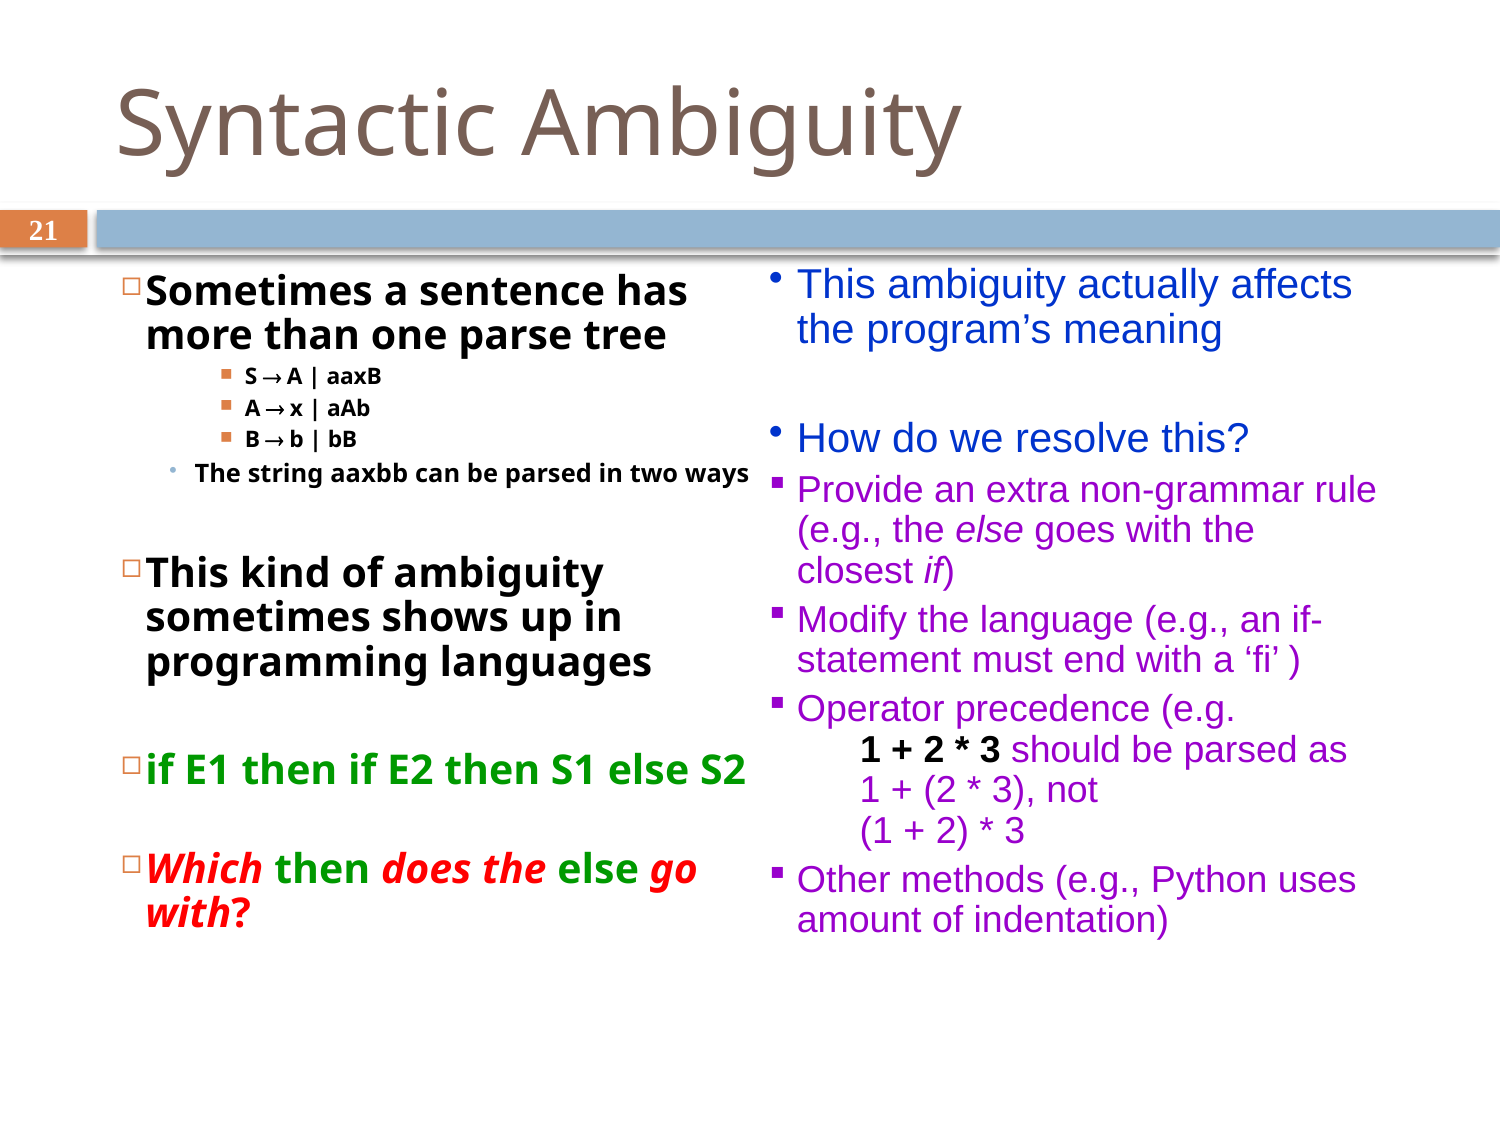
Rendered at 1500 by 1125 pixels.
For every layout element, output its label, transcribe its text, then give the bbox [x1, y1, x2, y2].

title Syntactic Ambiguity [100, 37, 1438, 200]
list Sometimes a sentence has more than one parse tree S  A | aaxB A  x | aAb B  b | bB The string aaxbb can be parsed in two ways This kind of ambiguity sometimes shows up in programming languages if E1 then if E2 then S1 else S2 Which then does the else go with? [100, 262, 775, 1000]
slide_number 21 [0, 208, 88, 249]
text_box This ambiguity actually affects the program’s meaning How do we resolve this? Provide an extra non-grammar rule (e.g., the else goes with the closest if) Modify the language (e.g., an if-statement must end with a ‘fi’ ) Operator precedence (e.g. 1 + 2 * 3 should be parsed as 1 + (2 * 3), not (1 + 2) * 3 Other methods (e.g., Python uses amount of indentation) [762, 262, 1388, 986]
